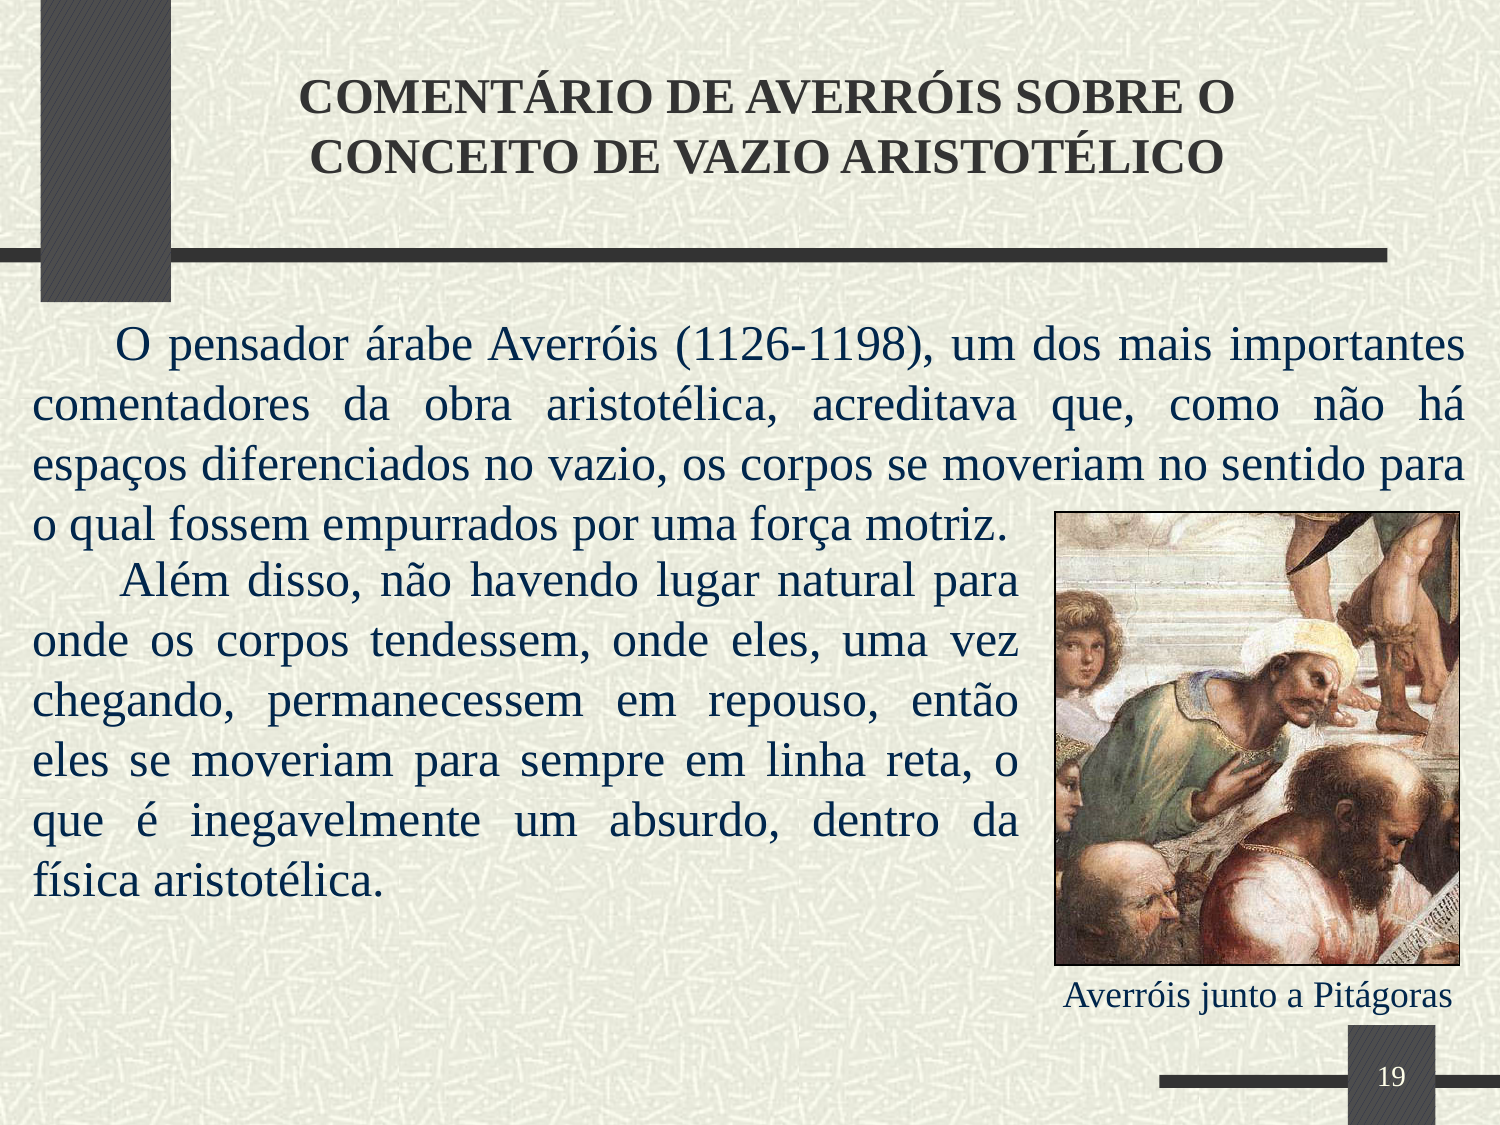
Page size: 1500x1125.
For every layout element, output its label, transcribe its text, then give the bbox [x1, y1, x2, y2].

text_box Averróis junto a Pitágoras [1045, 962, 1471, 1023]
picture [1436, 1088, 1500, 1125]
list O pensador árabe Averróis (1126-1198), um dos mais importantes comentadores da obra aristotélica, acreditava que, como não há espaços diferenciados no vazio, os corpos se moveriam no sentido para o qual fossem empurrados por uma força motriz. [17, 302, 1483, 551]
title COMENTÁRIO DE AVERRÓIS SOBRE O CONCEITO DE VAZIO ARISTOTÉLICO [265, 42, 1270, 191]
picture [0, 0, 1500, 1125]
picture [1055, 512, 1459, 965]
slide_number 19 [1347, 1024, 1436, 1125]
picture [0, 0, 40, 248]
text_box Além disso, não havendo lugar natural para onde os corpos tendessem, onde eles, uma vez chegando, permanecessem em repouso, então eles se moveriam para sempre em linha reta, o que é inegavelmente um absurdo, dentro da física aristotélica. [17, 538, 1036, 935]
